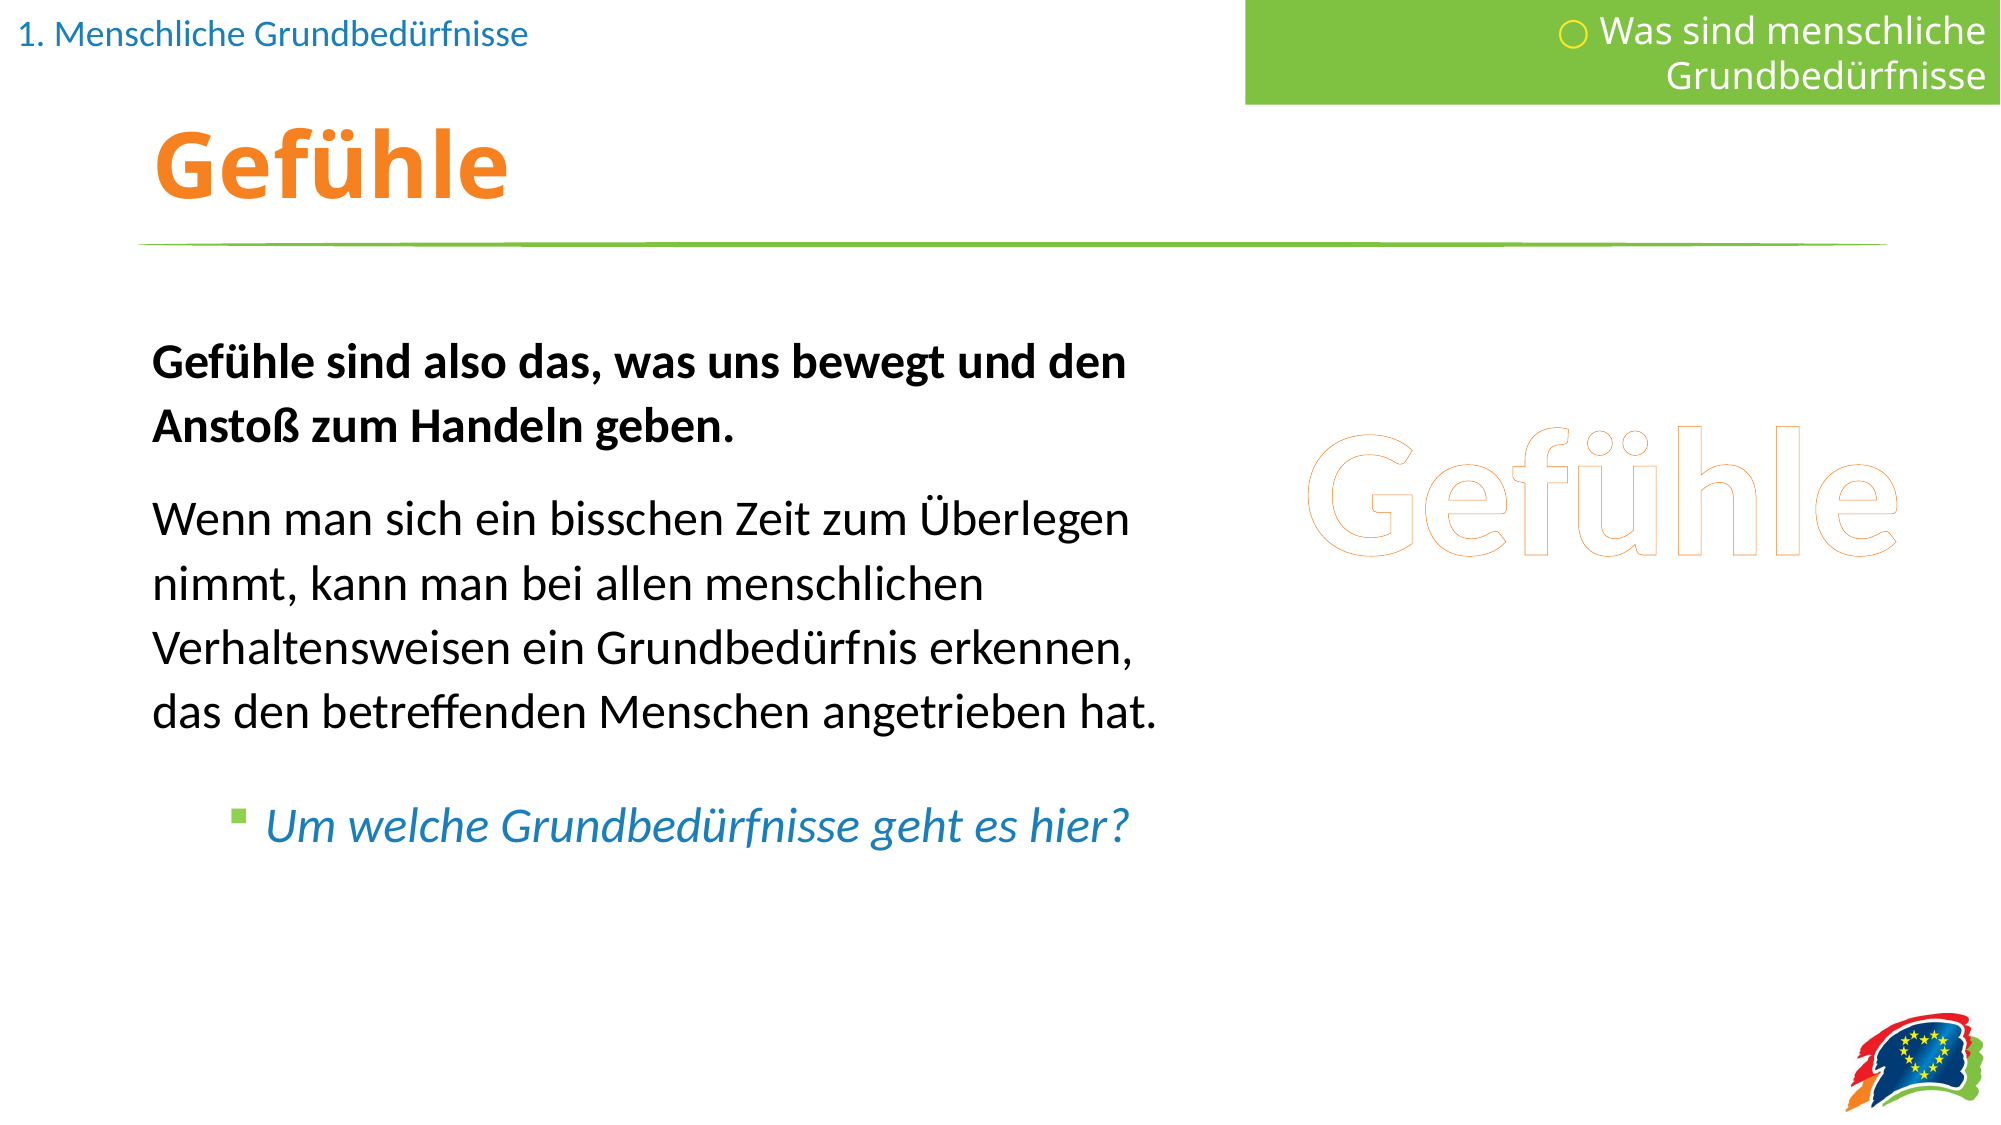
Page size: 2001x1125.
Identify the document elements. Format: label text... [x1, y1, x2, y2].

title Gefühle [137, 59, 1863, 278]
list Gefühle sind also das, was uns bewegt und den Anstoß zum Handeln geben. Wenn man sich ein bisschen Zeit zum Überlegen nimmt, kann man bei allen menschlichen Verhaltensweisen ein Grundbedürfnis erkennen, das den betreffenden Menschen angetrieben hat. Um welche Grundbedürfnisse geht es hier? [137, 316, 1207, 1125]
text_box ○ Was sind menschliche Grundbedürfnisse [1245, 0, 2000, 105]
text_box Gefühle [1288, 364, 1918, 599]
picture [1845, 1013, 1987, 1112]
